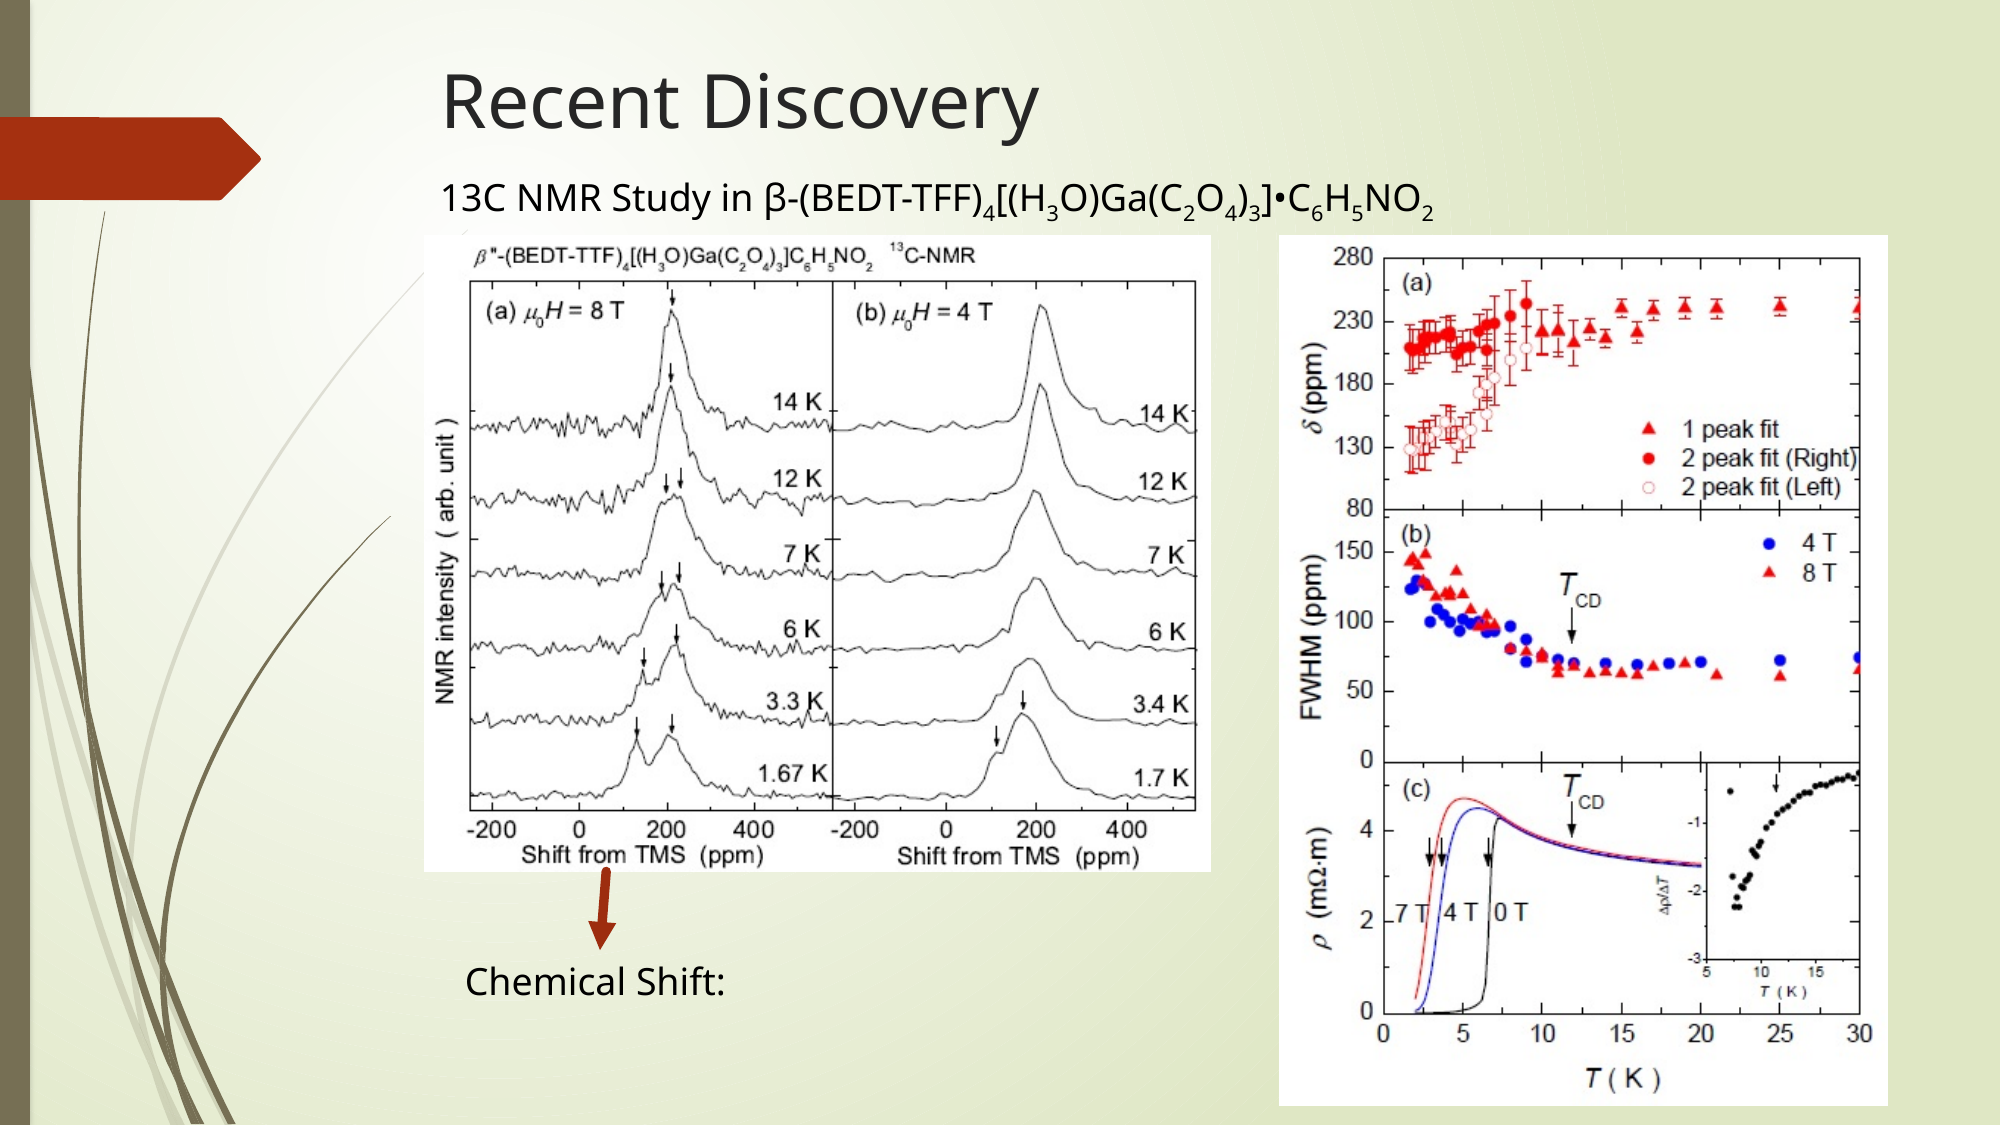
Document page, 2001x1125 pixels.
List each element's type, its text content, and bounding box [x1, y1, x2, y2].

picture [1278, 235, 1888, 1106]
title Recent Discovery [425, 46, 1888, 167]
picture [424, 235, 1212, 872]
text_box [599, 871, 607, 951]
